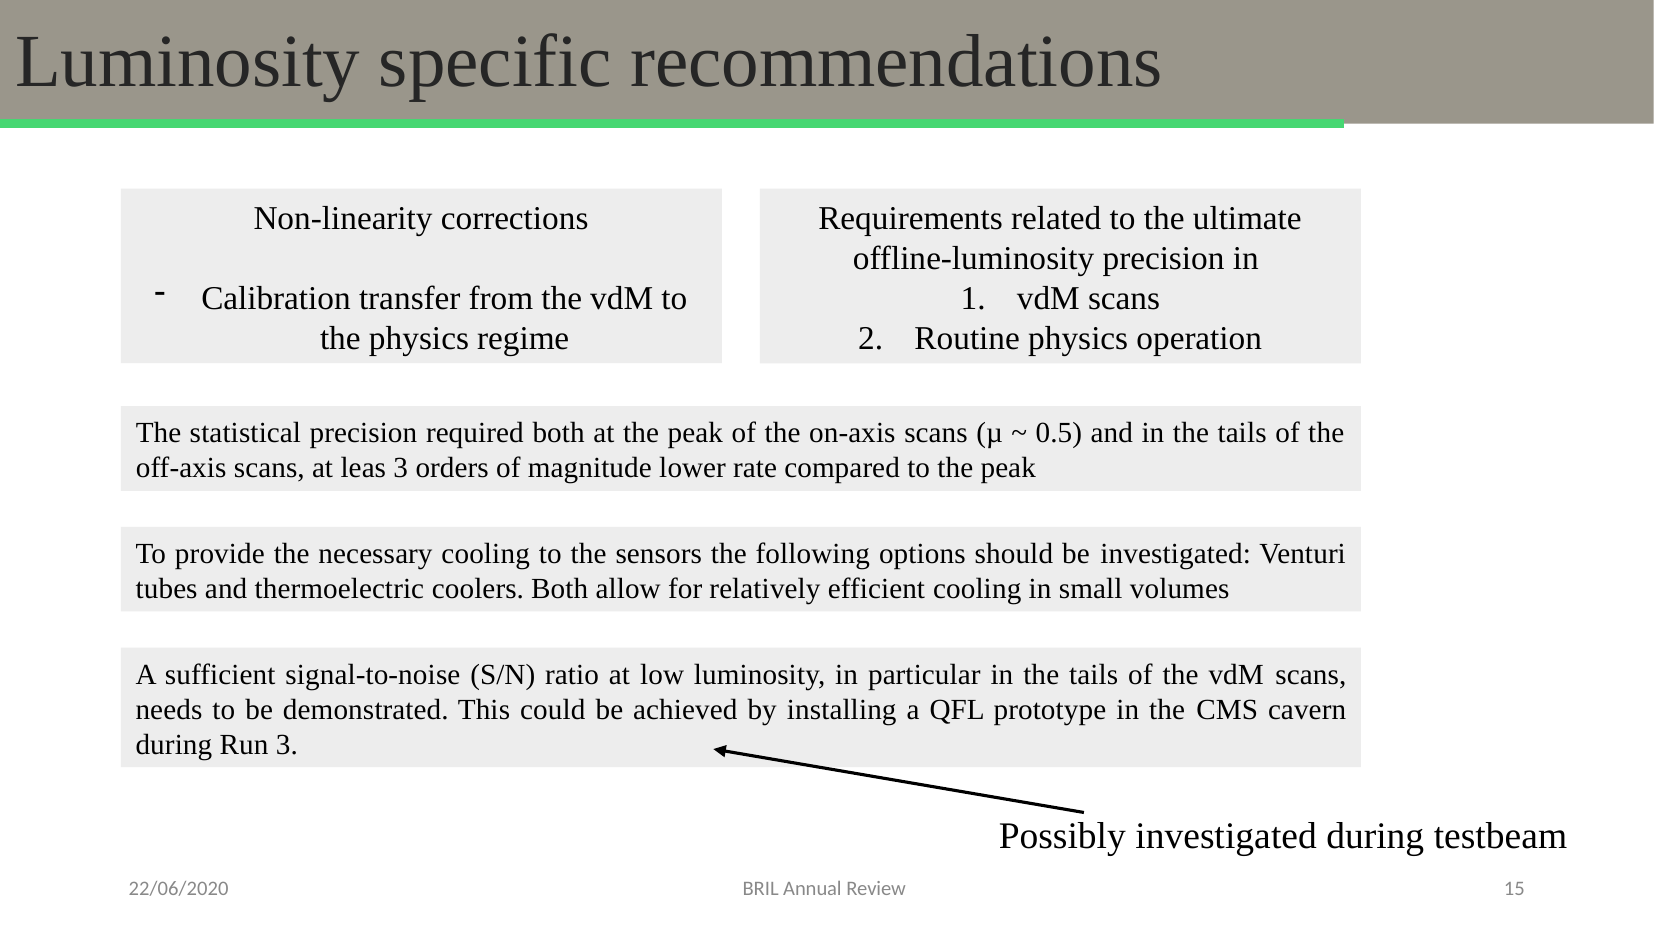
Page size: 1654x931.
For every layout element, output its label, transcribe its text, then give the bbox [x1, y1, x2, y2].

slide_number 15 [1167, 864, 1540, 912]
footer BRIL Annual Review [547, 862, 1106, 912]
text_box Requirements related to the ultimate offline-luminosity precision in vdM scans Routine physics operation [759, 188, 1361, 364]
text_box Non-linearity corrections Calibration transfer from the vdM to the physics regime [120, 188, 722, 364]
text_box Possibly investigated during testbeam [984, 803, 1583, 864]
text_box A sufficient signal-to-noise (S/N) ratio at low luminosity, in particular in the tails of the vdM scans, needs to be demonstrated. This could be achieved by installing a QFL prototype in the CMS cavern during Run 3. [120, 647, 1361, 768]
text_box Luminosity specific recommendations [0, 0, 1654, 124]
text_box To provide the necessary cooling to the sensors the following options should be investigated: Venturi tubes and thermoelectric coolers. Both allow for relatively efficient cooling in small volumes [120, 526, 1361, 612]
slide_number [113, 862, 486, 912]
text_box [713, 749, 1084, 813]
text_box The statistical precision required both at the peak of the on-axis scans (µ ~ 0.5) and in the tails of the off-axis scans, at leas 3 orders of magnitude lower rate compared to the peak [120, 406, 1361, 491]
